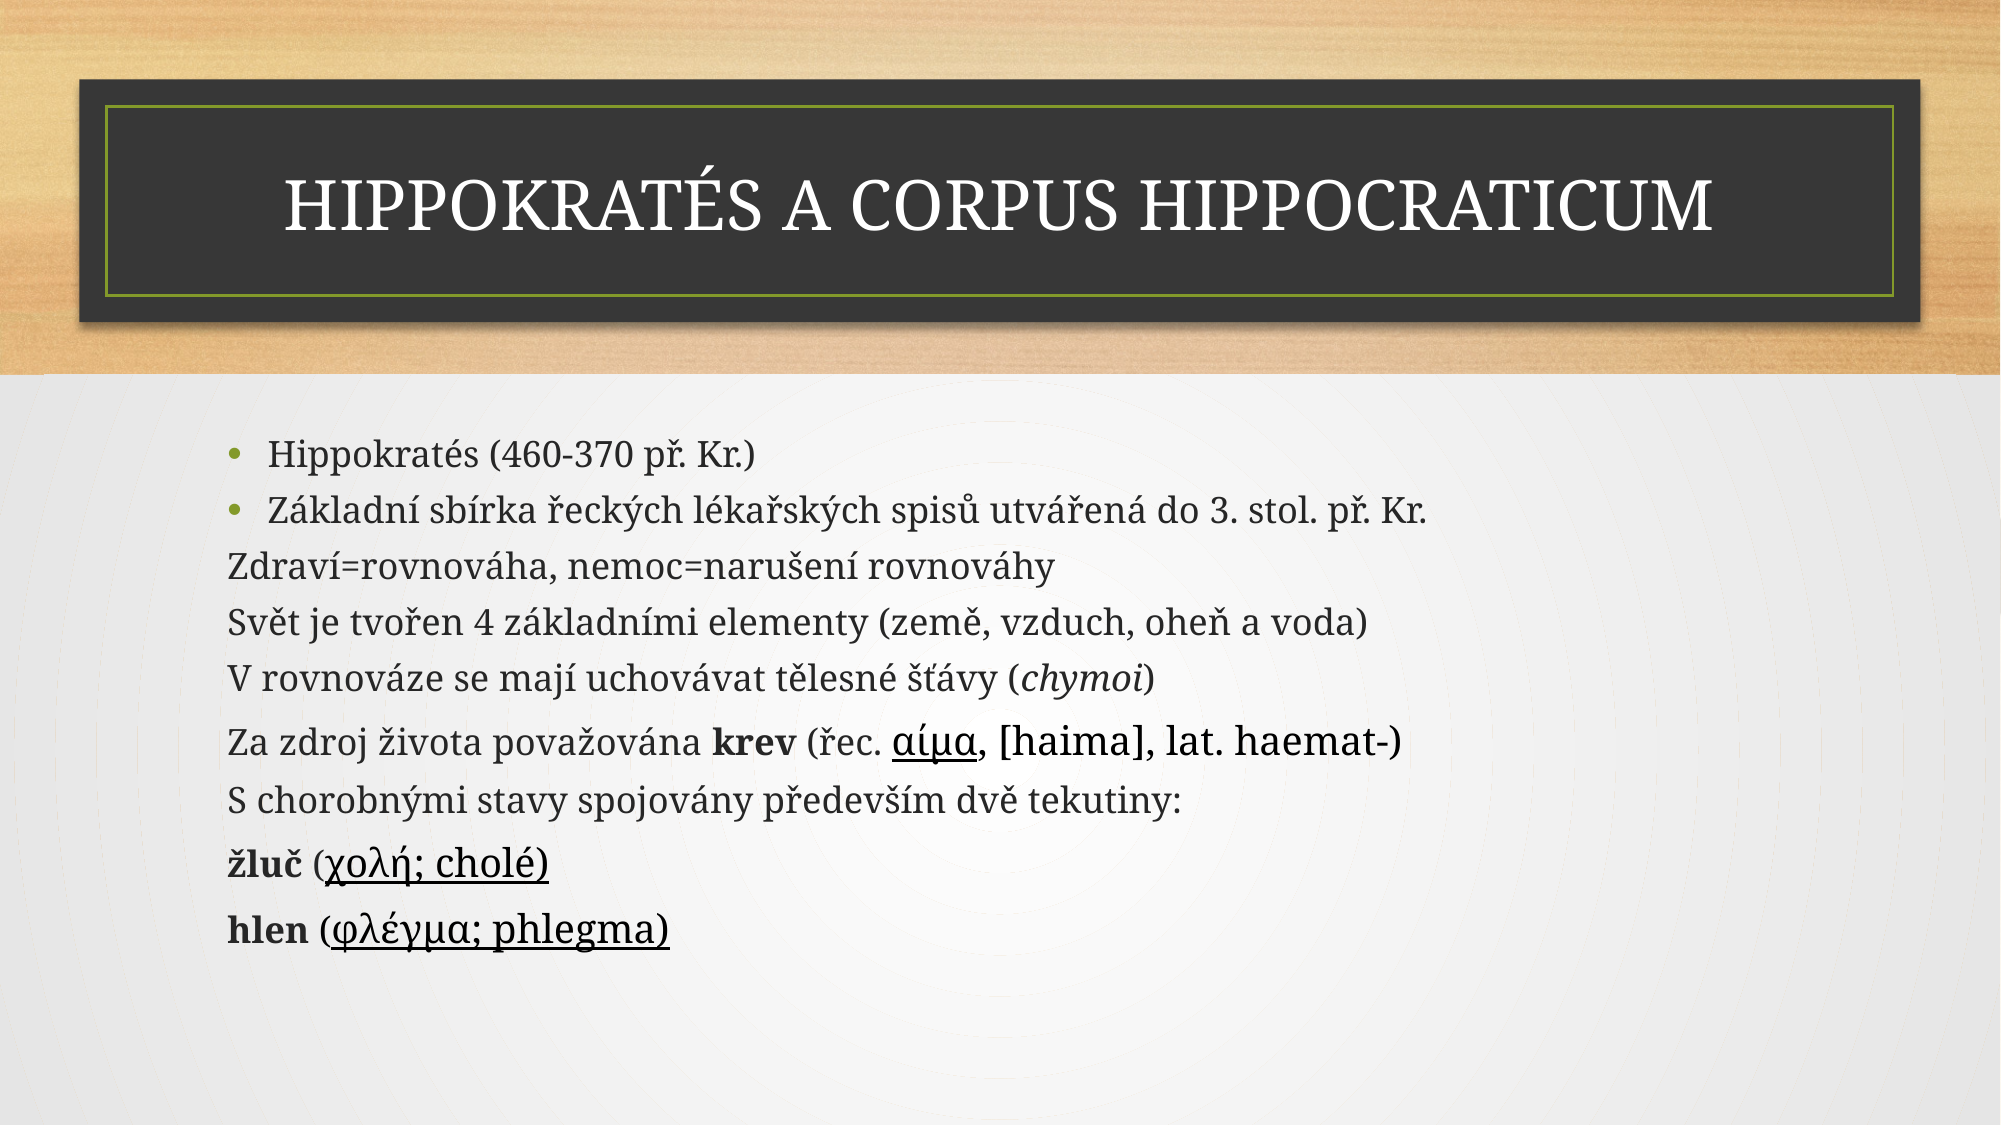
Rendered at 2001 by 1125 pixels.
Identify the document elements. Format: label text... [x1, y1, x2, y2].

text_box [0, 374, 2000, 1125]
text_box [106, 106, 1894, 296]
text_box [0, 0, 2000, 374]
list Hippokratés (460-370 př. Kr.) Základní sbírka řeckých lékařských spisů utvářená do 3. stol. př. Kr. Zdraví=rovnováha, nemoc=narušení rovnováhy Svět je tvořen 4 základními elementy (země, vzduch, oheň a voda) V rovnováze se mají uchovávat tělesné šťávy (chymoi) Za zdroj života považována krev (řec. αίμα, [haima], lat. haemat-) S chorobnými stavy spojovány především dvě tekutiny: žluč (χολή; cholé) hlen (φλέγμα; phlegma) [212, 428, 1788, 964]
text_box [78, 78, 1922, 323]
